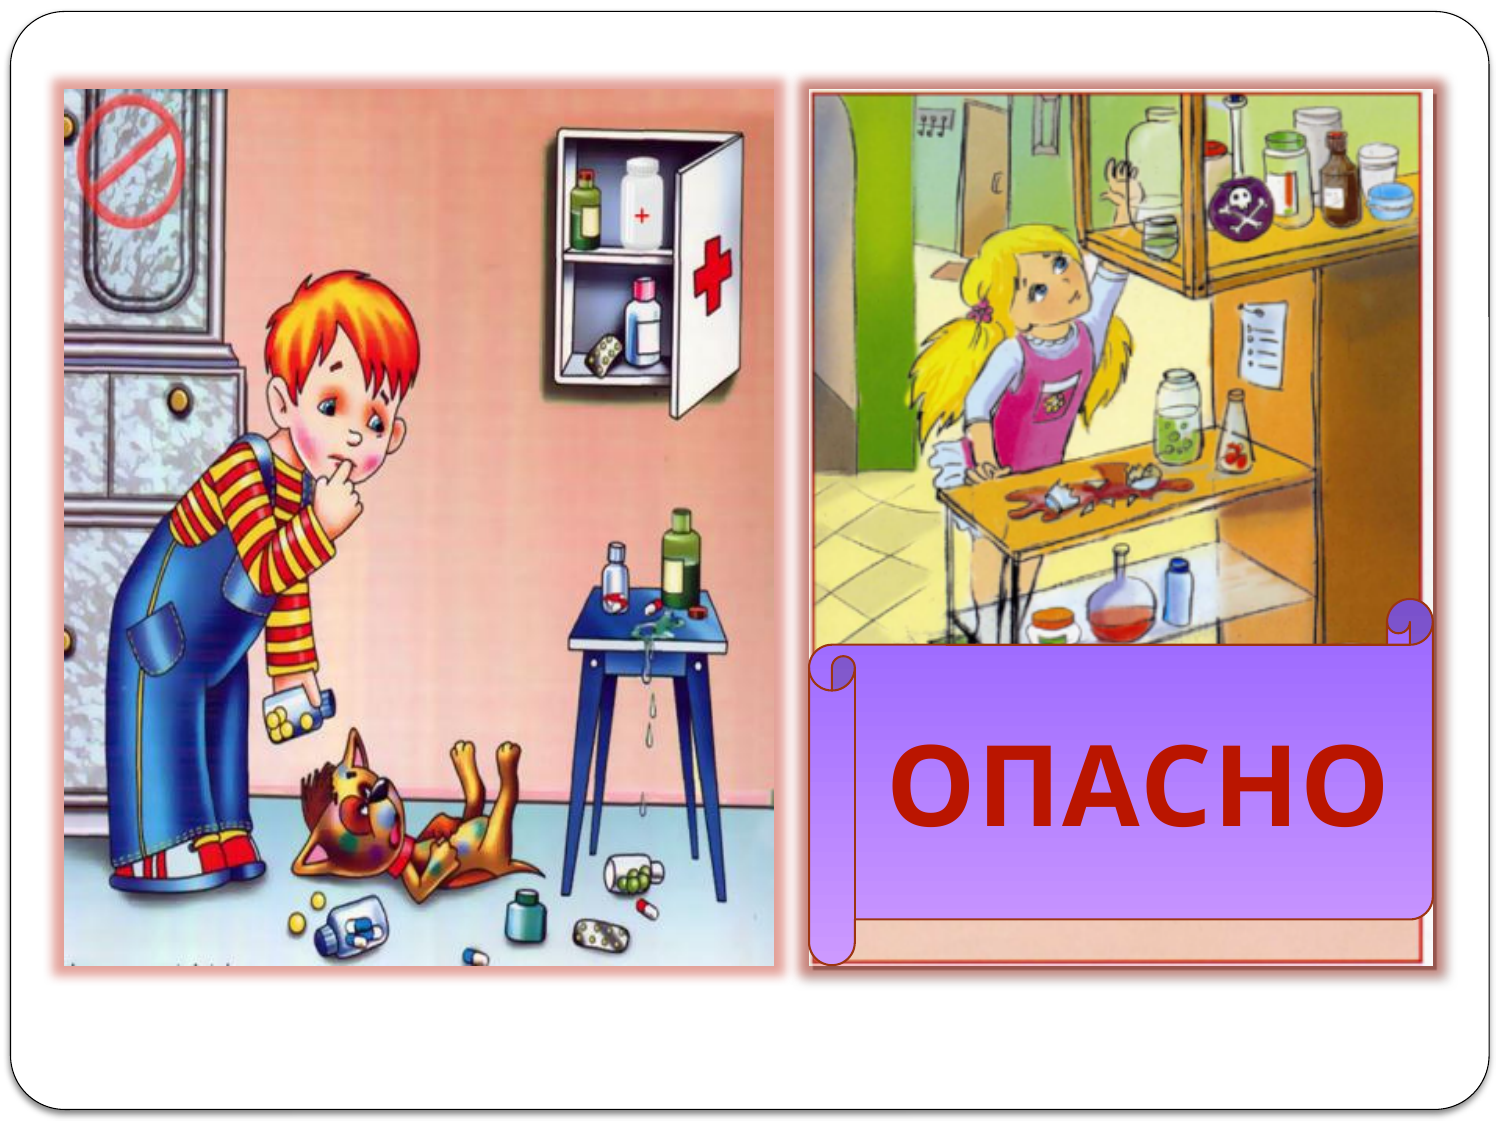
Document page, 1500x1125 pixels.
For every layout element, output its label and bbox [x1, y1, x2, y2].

picture [64, 89, 774, 966]
picture [808, 89, 1434, 966]
